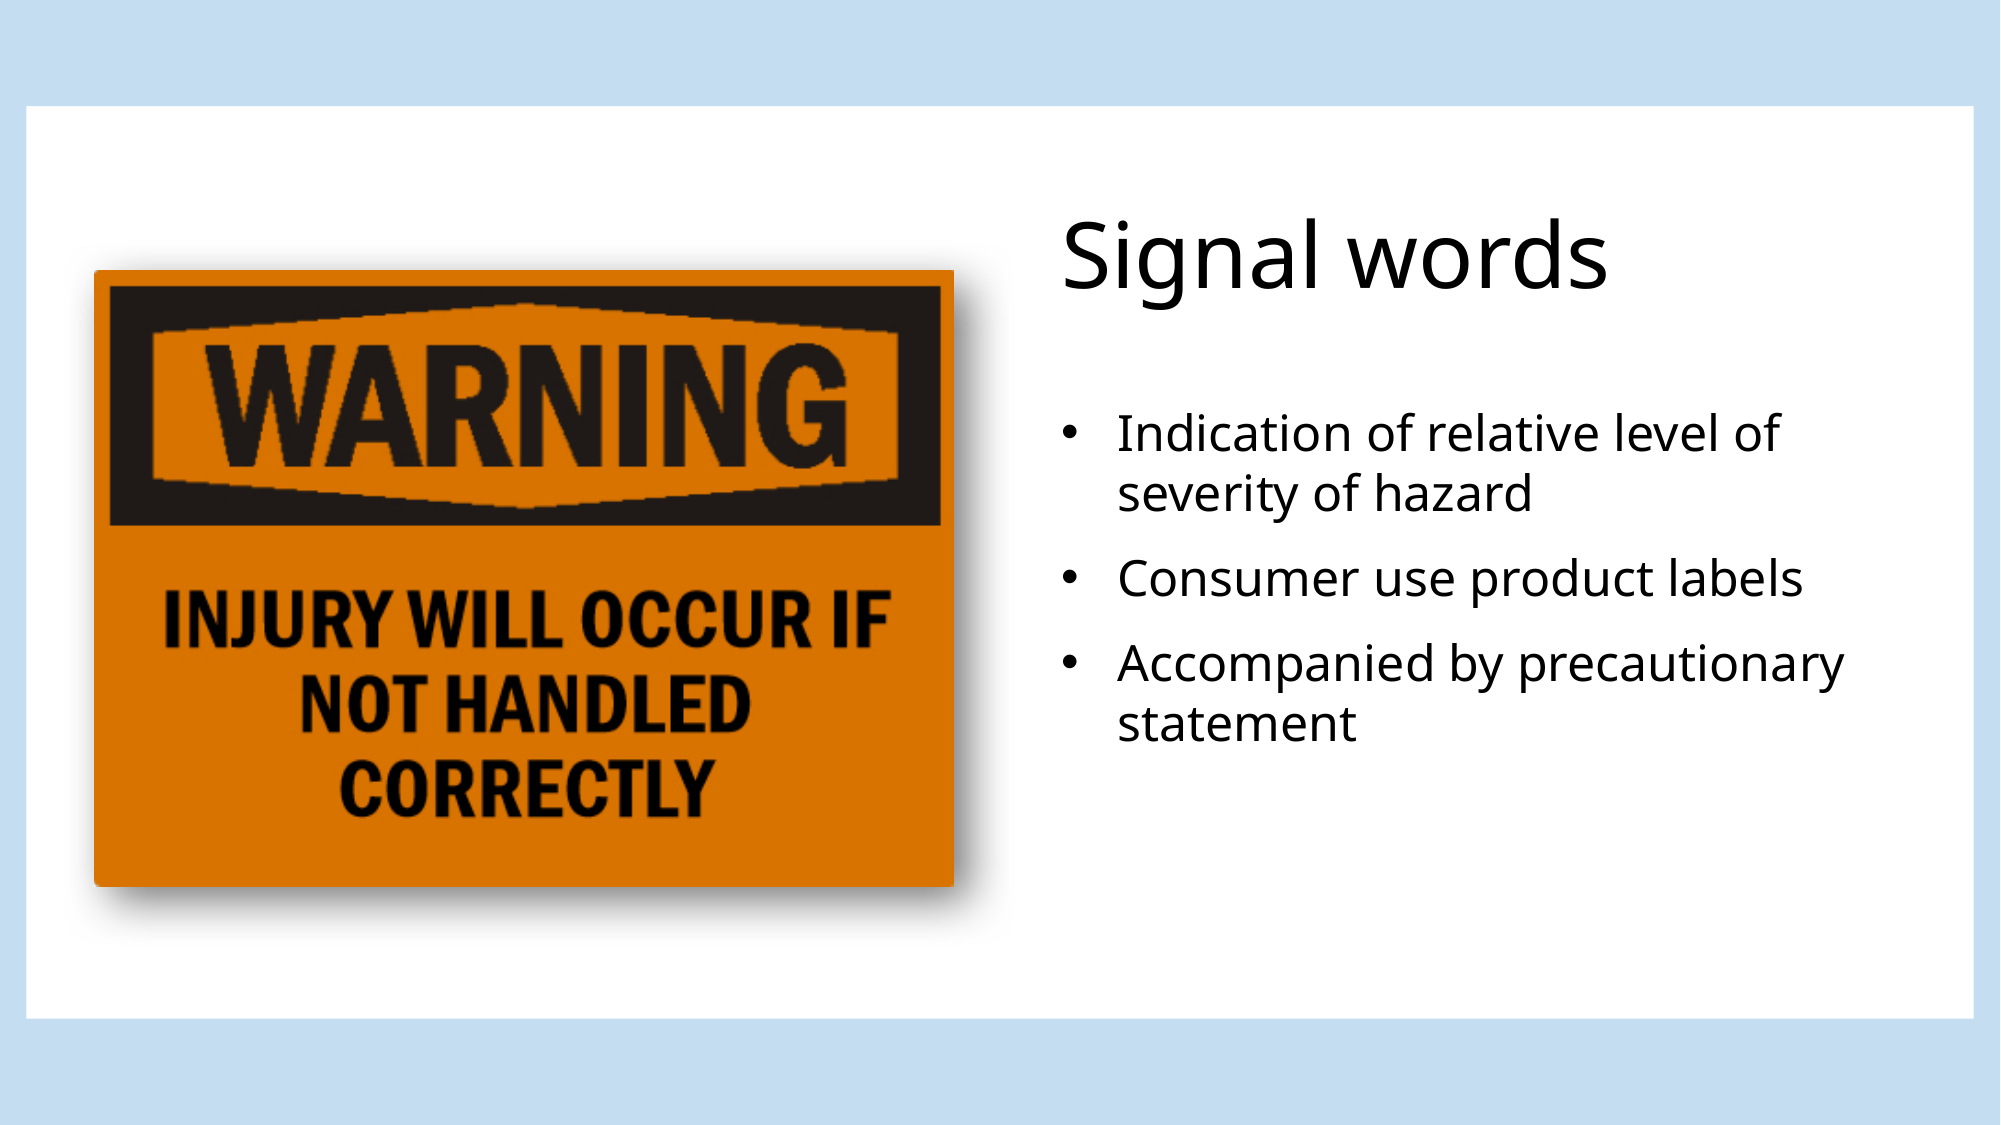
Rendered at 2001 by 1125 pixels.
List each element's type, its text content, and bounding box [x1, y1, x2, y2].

text_box Indication of relative level of severity of hazard Consumer use product labels Accompanied by precautionary statement [1046, 394, 1979, 759]
picture [94, 270, 954, 887]
text_box Signal words [1046, 189, 1951, 314]
